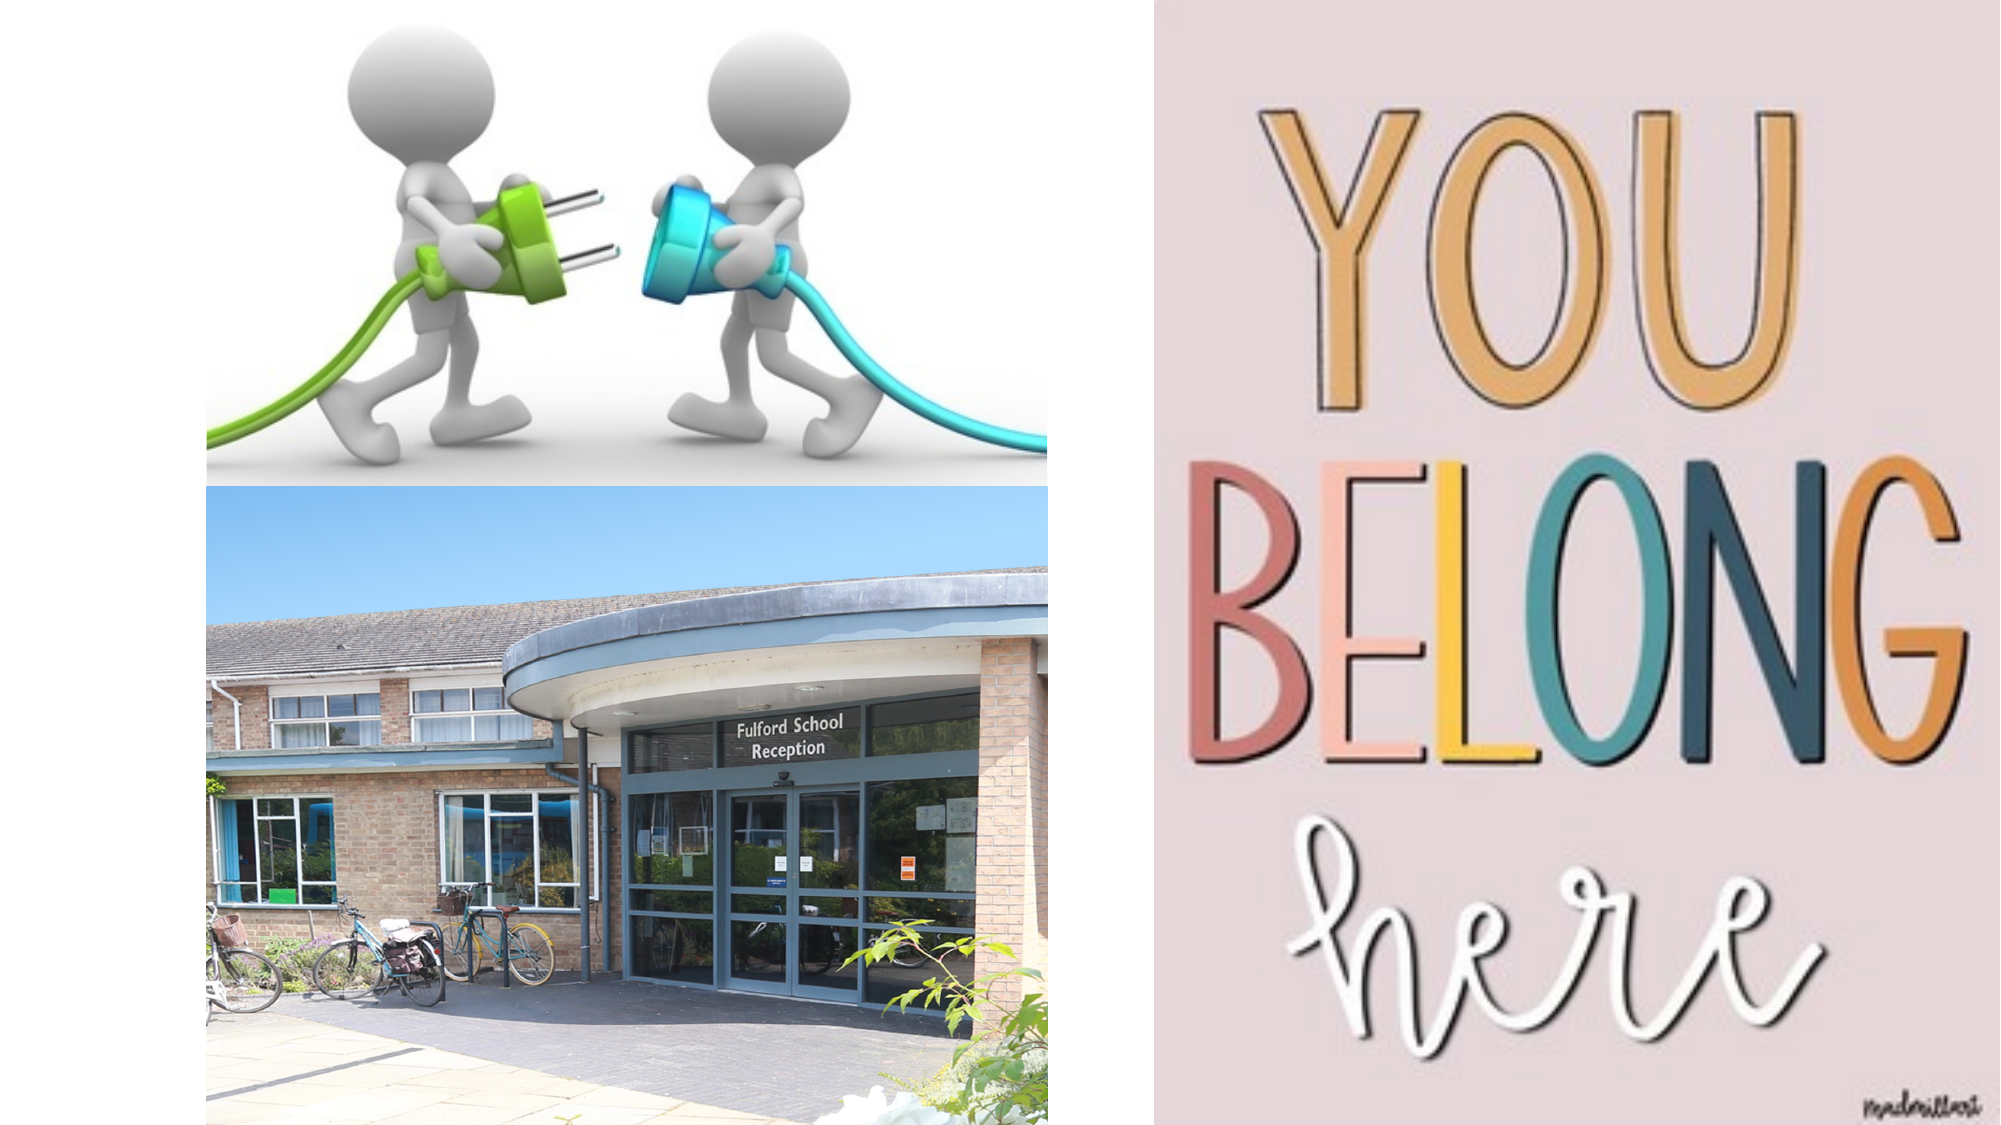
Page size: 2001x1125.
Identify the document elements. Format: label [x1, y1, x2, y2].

list [1154, 0, 2000, 1125]
picture [206, 0, 1048, 1125]
